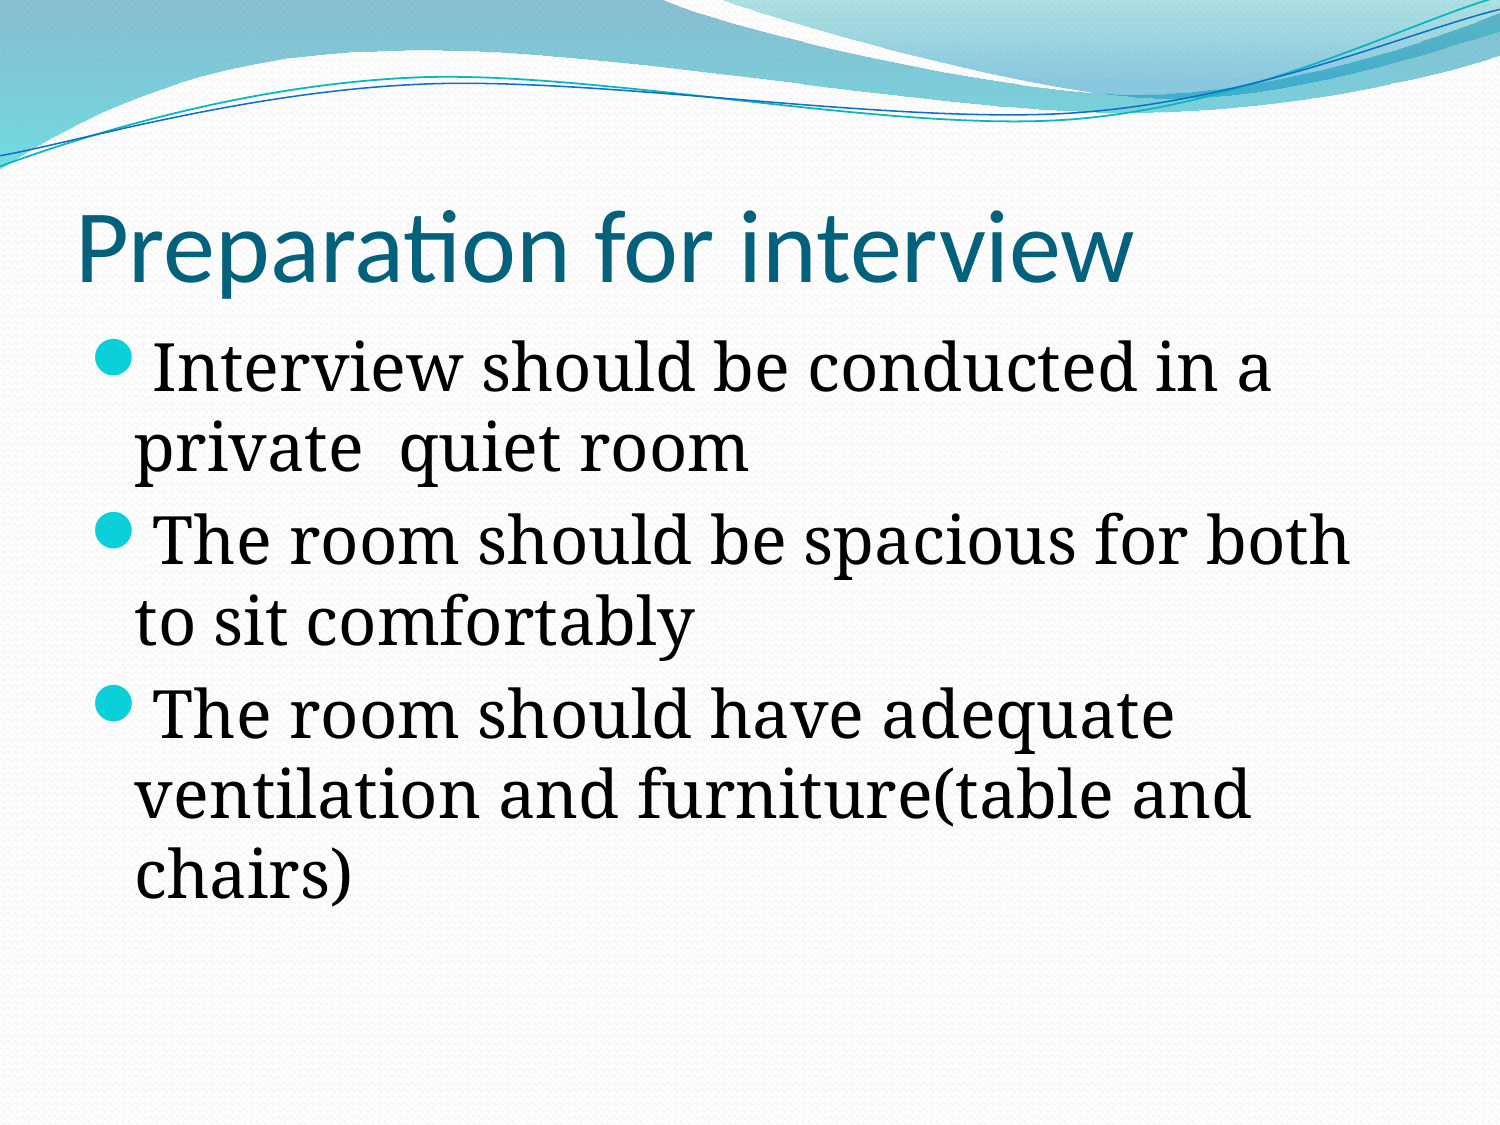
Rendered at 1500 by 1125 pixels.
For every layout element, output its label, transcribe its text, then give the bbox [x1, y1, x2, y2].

list Interview should be conducted in a private quiet room The room should be spacious for both to sit comfortably The room should have adequate ventilation and furniture(table and chairs) [75, 317, 1425, 1038]
title Preparation for interview [75, 115, 1425, 303]
